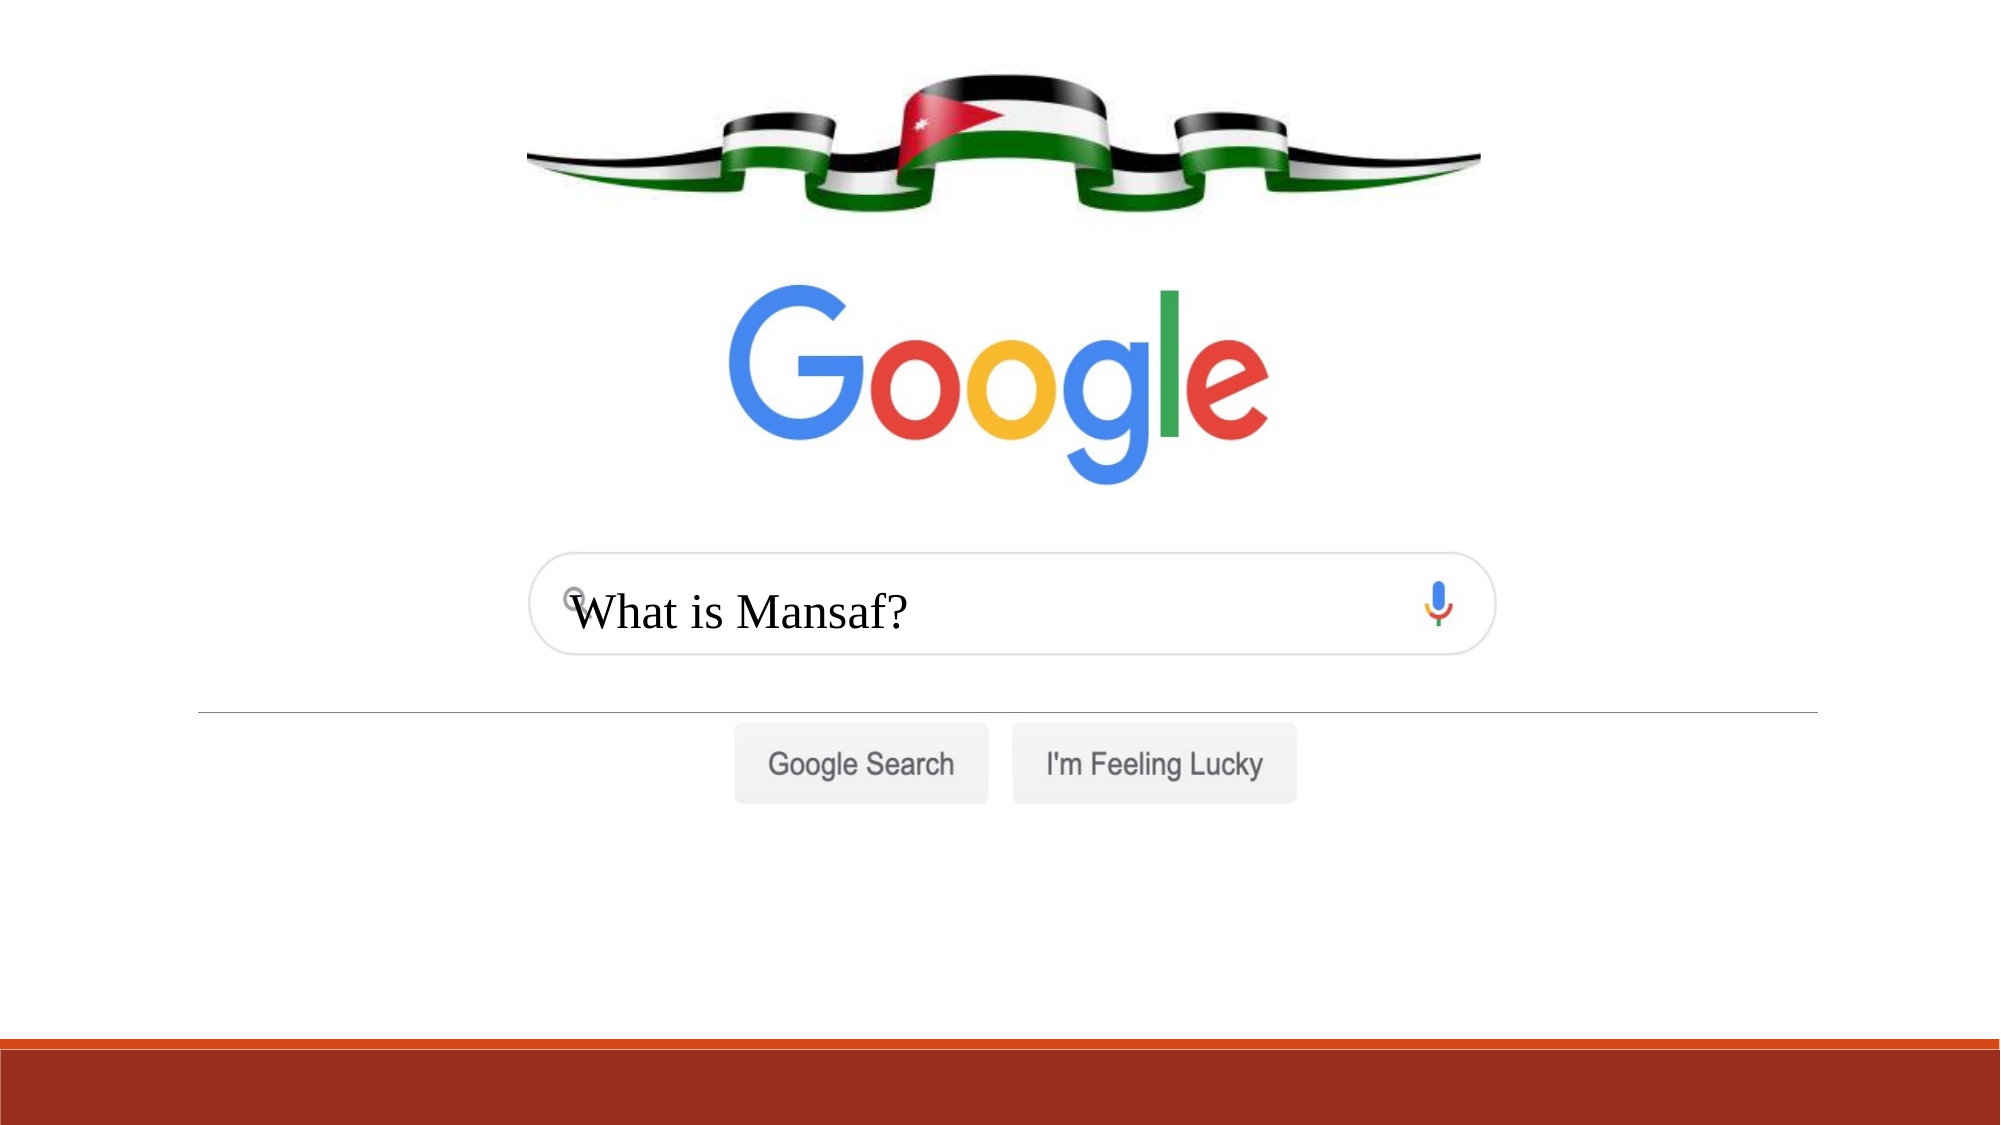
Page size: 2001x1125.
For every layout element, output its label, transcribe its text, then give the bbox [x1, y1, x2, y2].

picture [0, 0, 2001, 1125]
text_box What is Mansaf? [554, 577, 924, 647]
